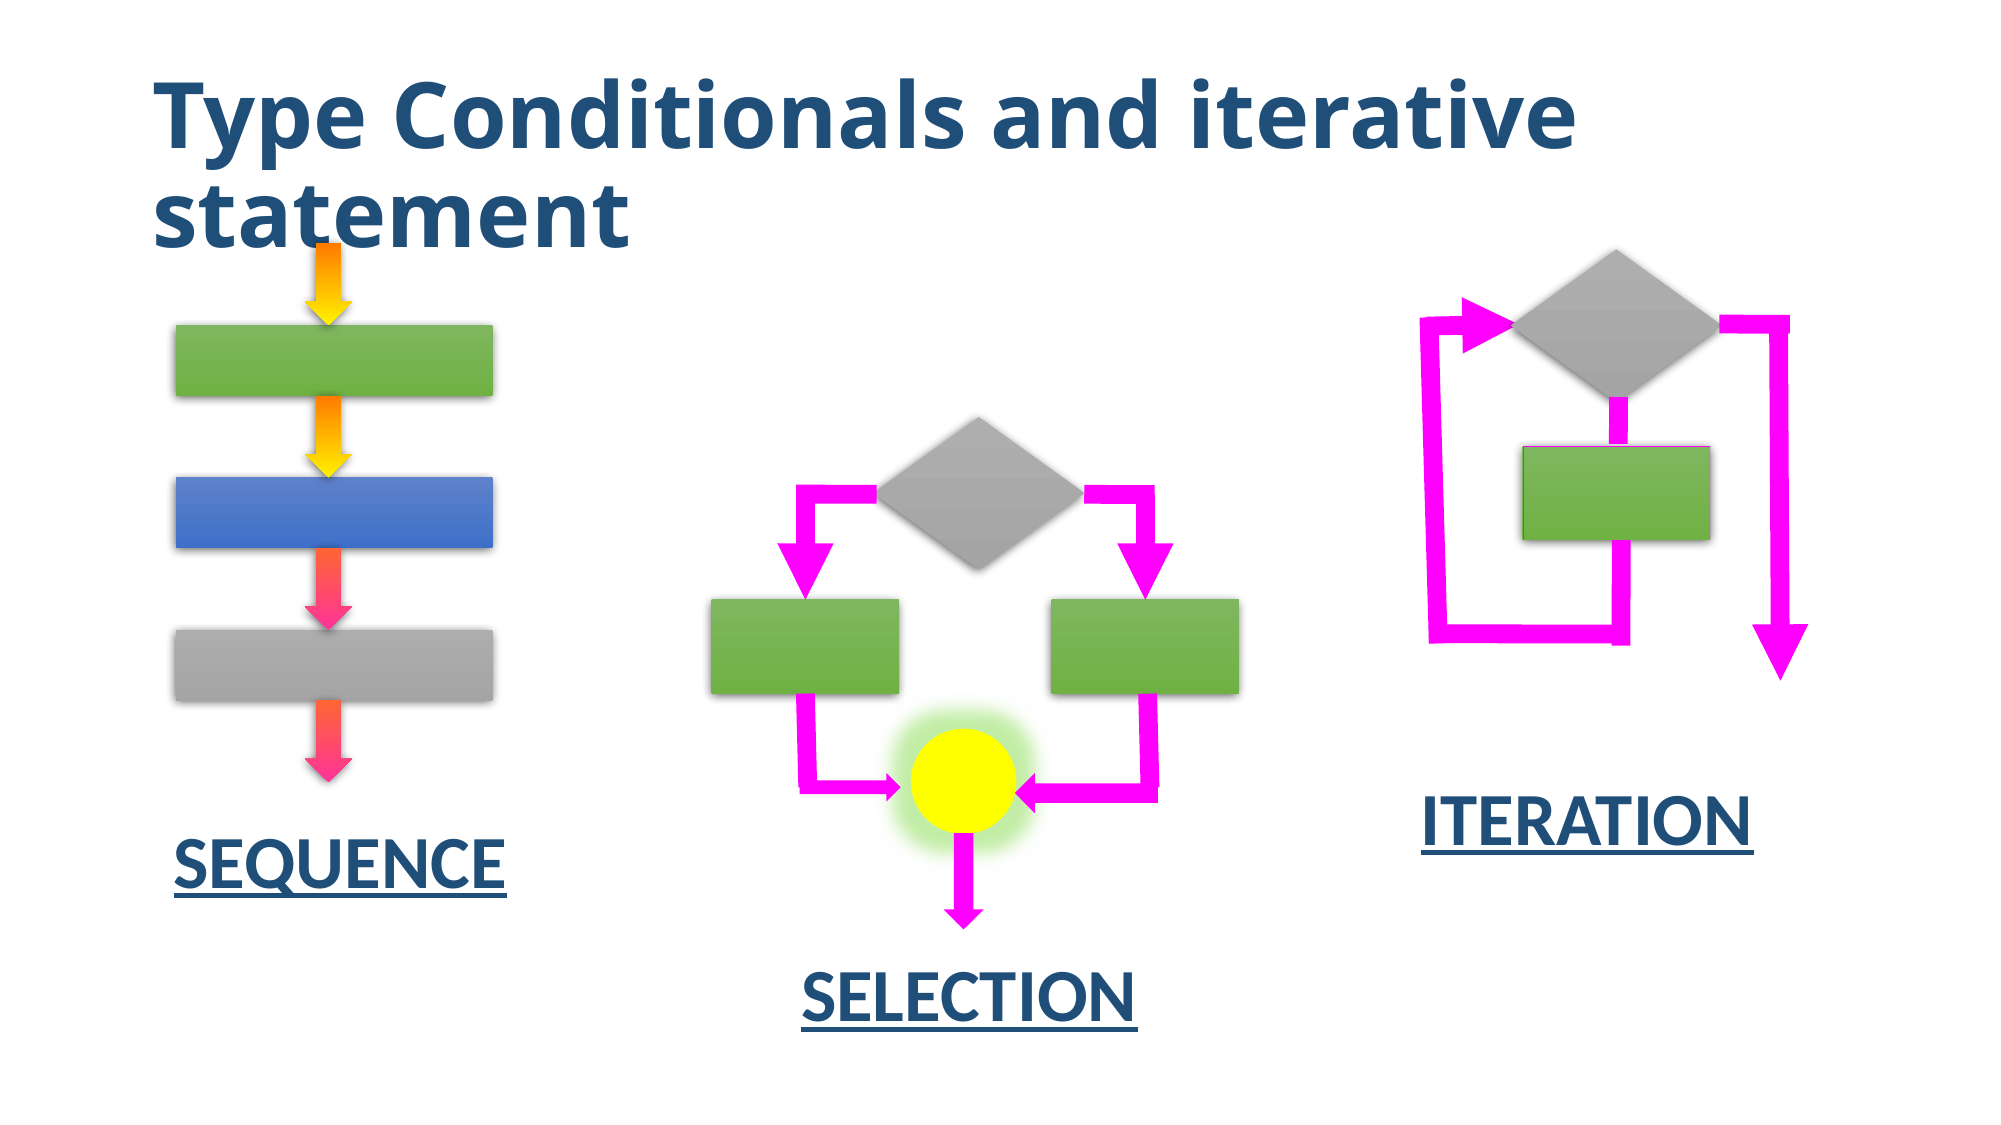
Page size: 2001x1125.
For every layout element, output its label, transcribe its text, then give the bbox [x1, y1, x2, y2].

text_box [711, 416, 1239, 1046]
title Type Conditionals and iterative statement [137, 59, 1863, 278]
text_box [140, 243, 540, 912]
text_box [1381, 249, 1793, 869]
